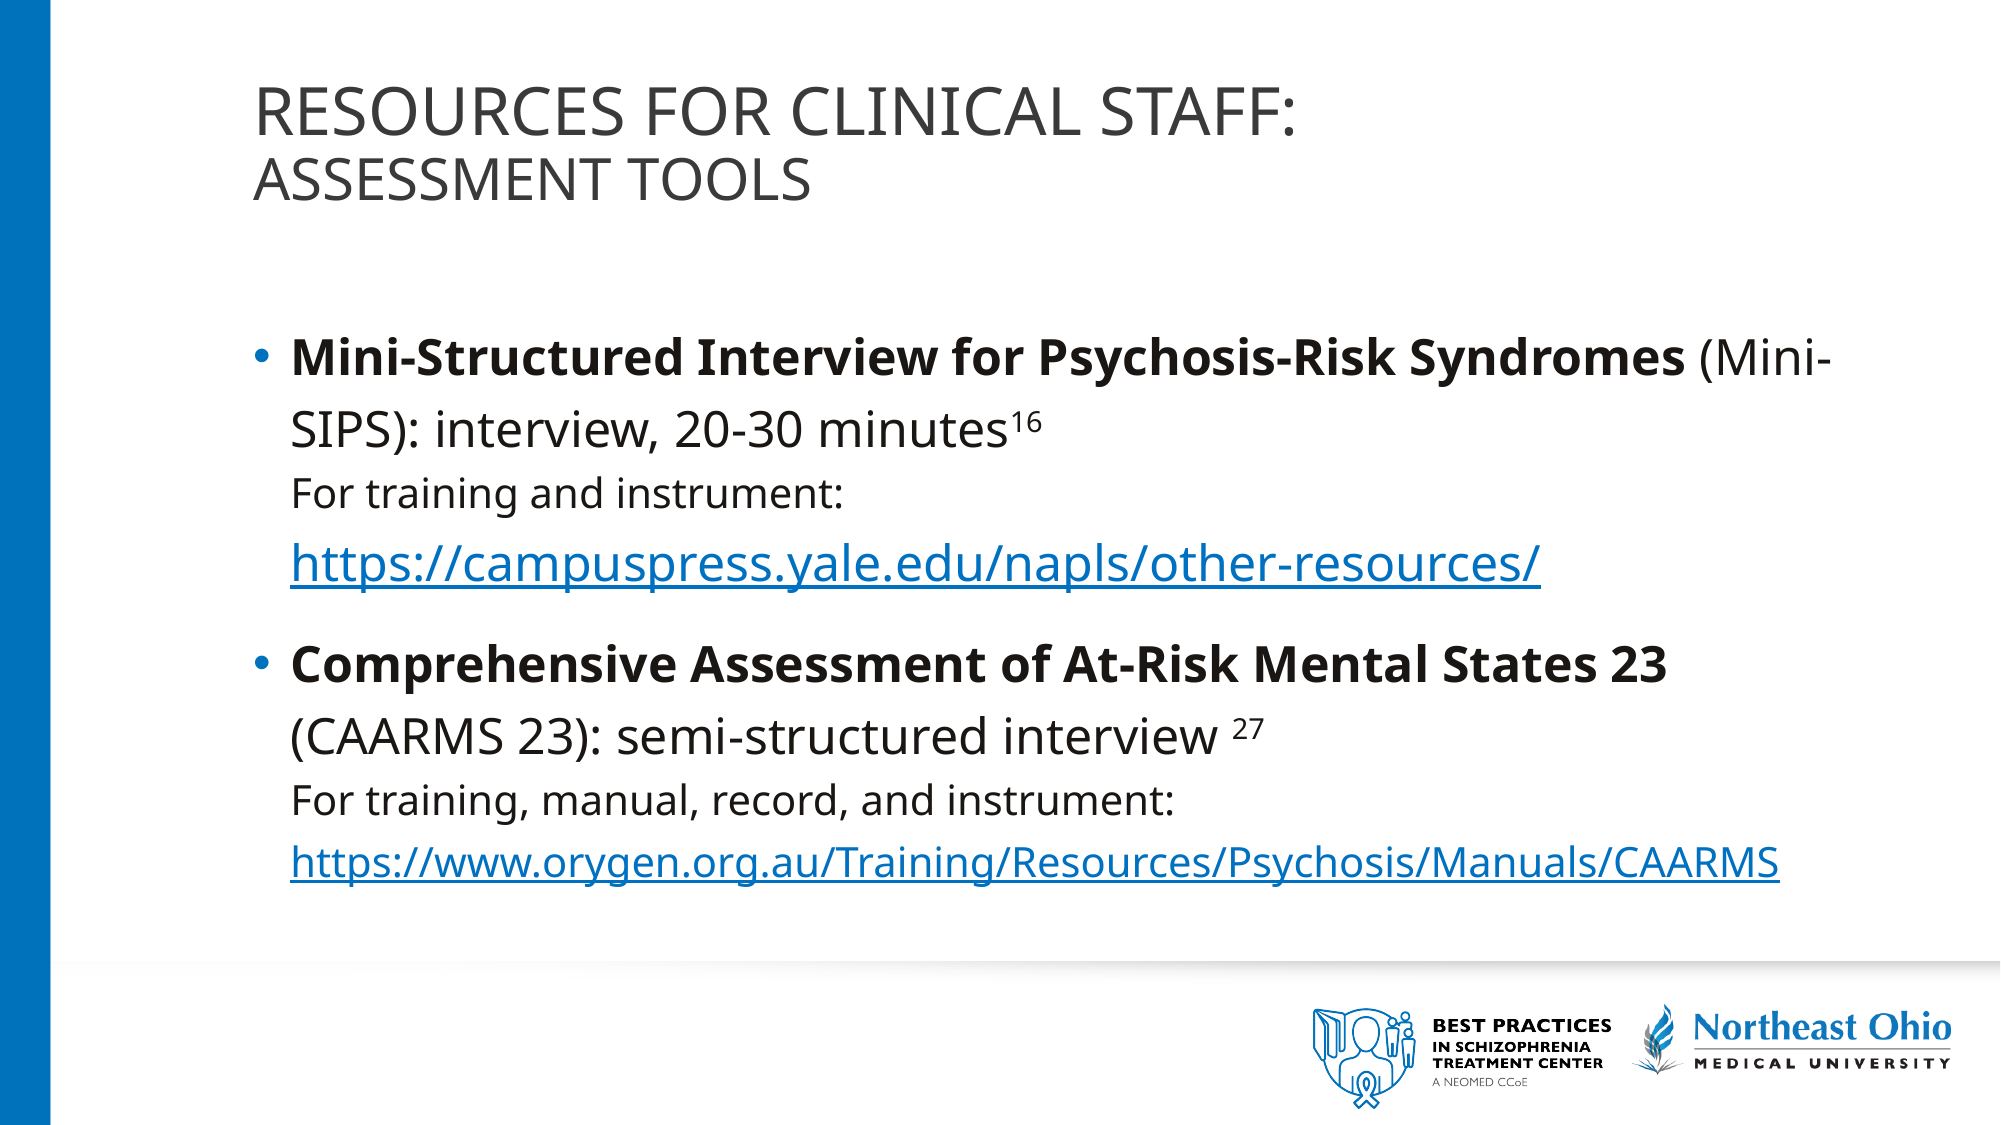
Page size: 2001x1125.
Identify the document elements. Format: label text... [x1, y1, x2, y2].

picture [0, 0, 2001, 1125]
list Mini-Structured Interview for Psychosis-Risk Syndromes (Mini-SIPS): interview, 20-30 minutes16 For training and instrument: https://campuspress.yale.edu/napls/other-resources/ Comprehensive Assessment of At-Risk Mental States 23 (CAARMS 23): semi-structured interview 27 For training, manual, record, and instrument: https://www.orygen.org.au/Training/Resources/Psychosis/Manuals/CAARMS [238, 305, 1878, 965]
title Resources for clinical staff: assessment tools [238, 70, 1814, 243]
